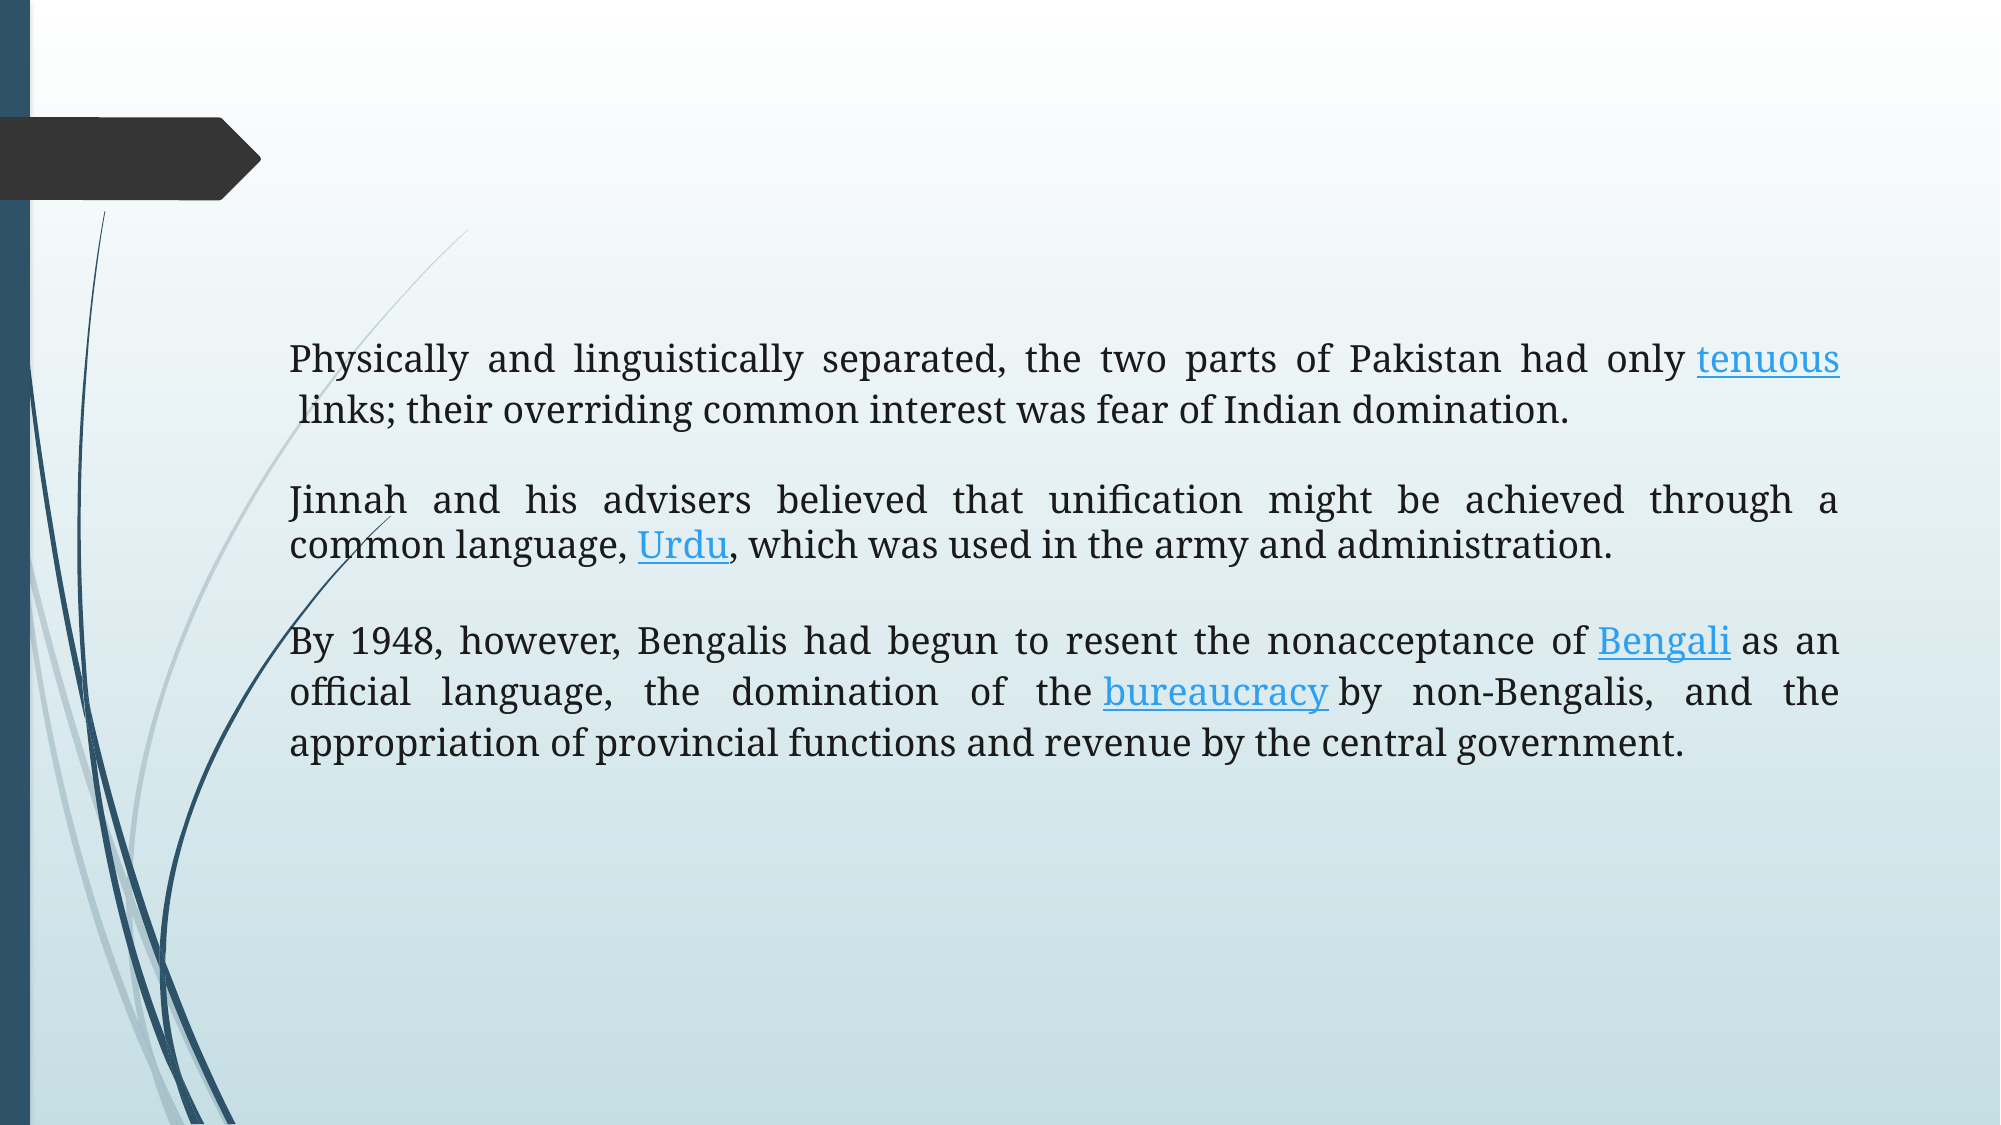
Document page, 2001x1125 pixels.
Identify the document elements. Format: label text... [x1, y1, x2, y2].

text_box Physically and linguistically separated, the two parts of Pakistan had only tenuous links; their overriding common interest was fear of Indian domination. Jinnah and his advisers believed that unification might be achieved through a common language, Urdu, which was used in the army and administration. By 1948, however, Bengalis had begun to resent the nonacceptance of Bengali as an official language, the domination of the bureaucracy by non-Bengalis, and the appropriation of provincial functions and revenue by the central government. [274, 327, 1856, 772]
